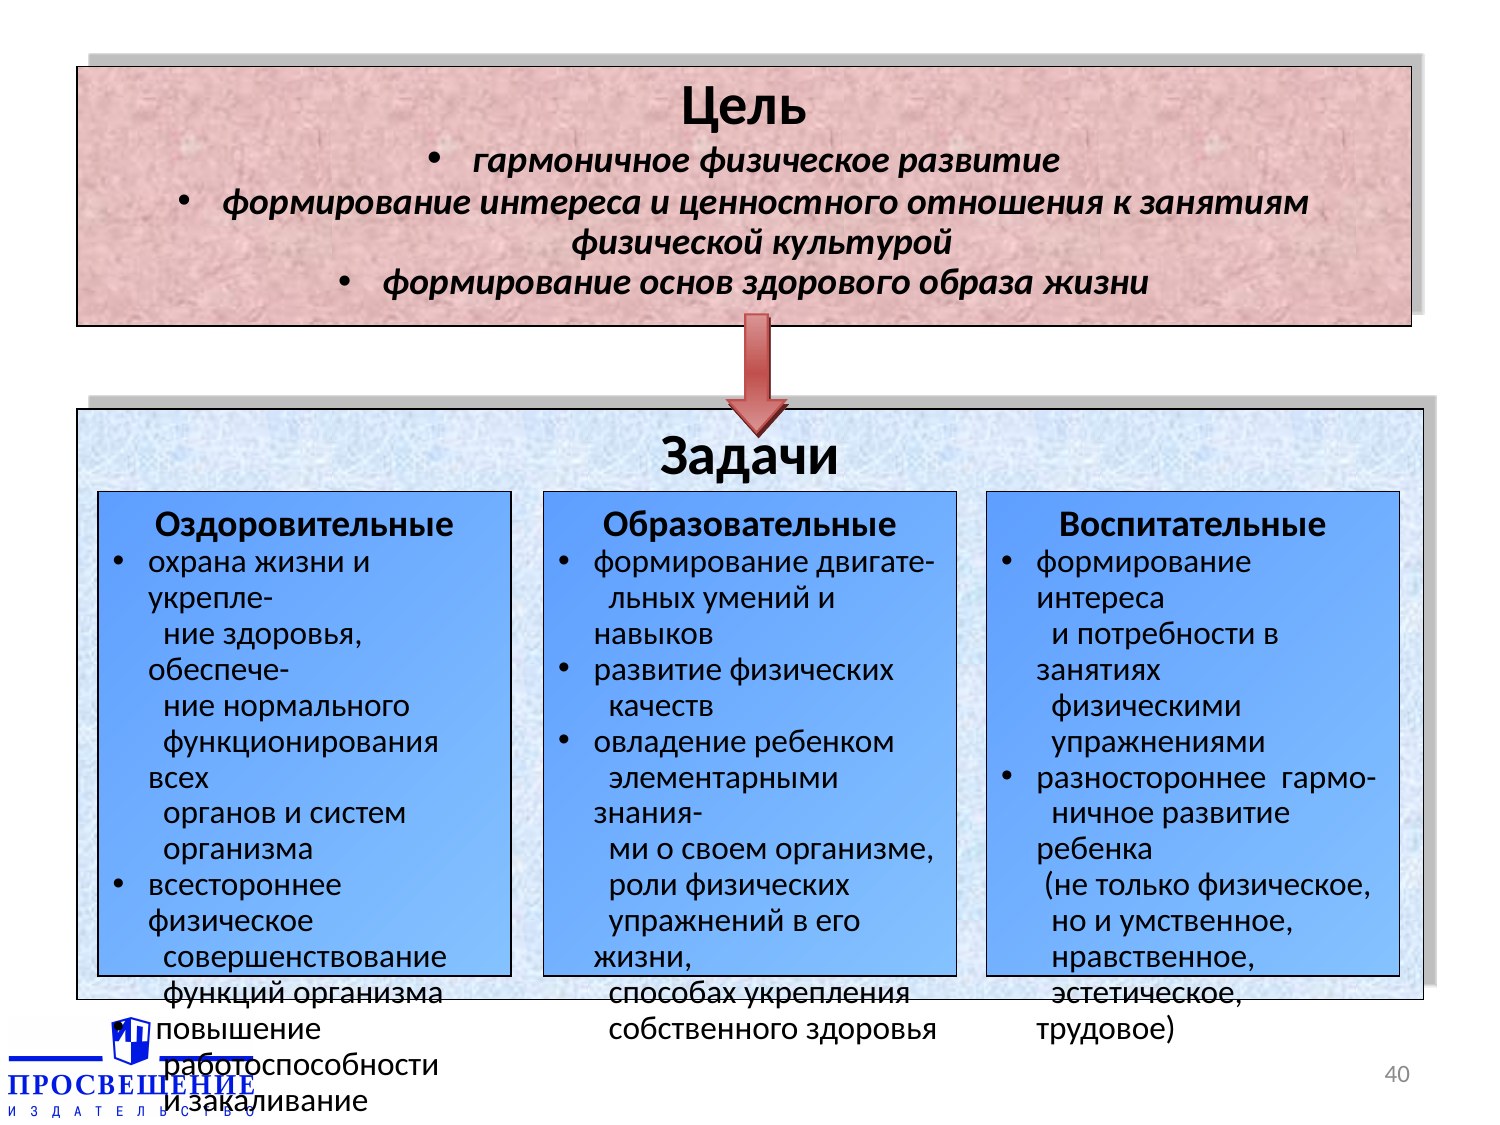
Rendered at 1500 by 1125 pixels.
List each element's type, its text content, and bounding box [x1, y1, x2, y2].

text_box Цель гармоничное физическое развитие формирование интереса и ценностного отношения к занятиям физической культурой формирование основ здорового образа жизни [76, 66, 1412, 327]
picture [8, 1017, 254, 1118]
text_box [76, 408, 1424, 1000]
slide_number 40 [1074, 1042, 1425, 1103]
text_box [727, 314, 786, 407]
picture [248, 1061, 254, 1073]
